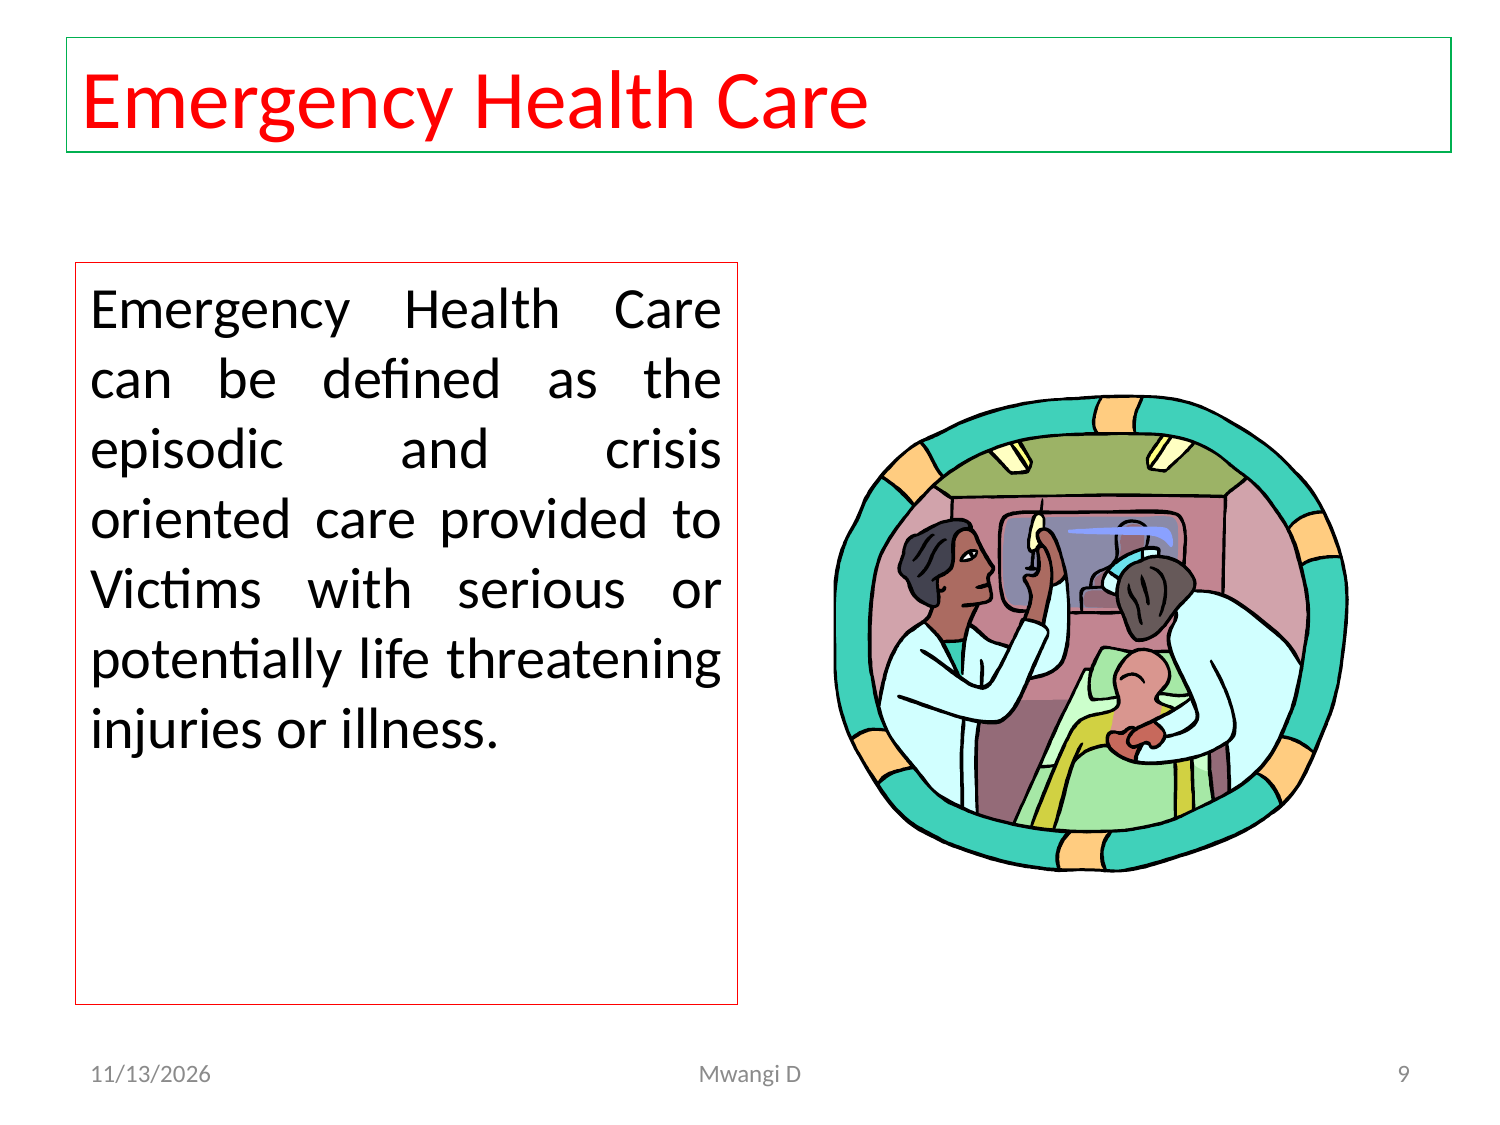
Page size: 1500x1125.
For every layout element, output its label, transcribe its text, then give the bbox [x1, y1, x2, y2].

slide_number 9 [1074, 1042, 1425, 1103]
footer Mwangi D [512, 1042, 988, 1103]
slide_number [75, 1042, 425, 1103]
text_box Emergency Health Care [66, 37, 1451, 153]
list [833, 389, 1354, 878]
list Emergency Health Care can be defined as the episodic and crisis oriented care provided to Victims with serious or potentially life threatening injuries or illness. [75, 262, 738, 1005]
